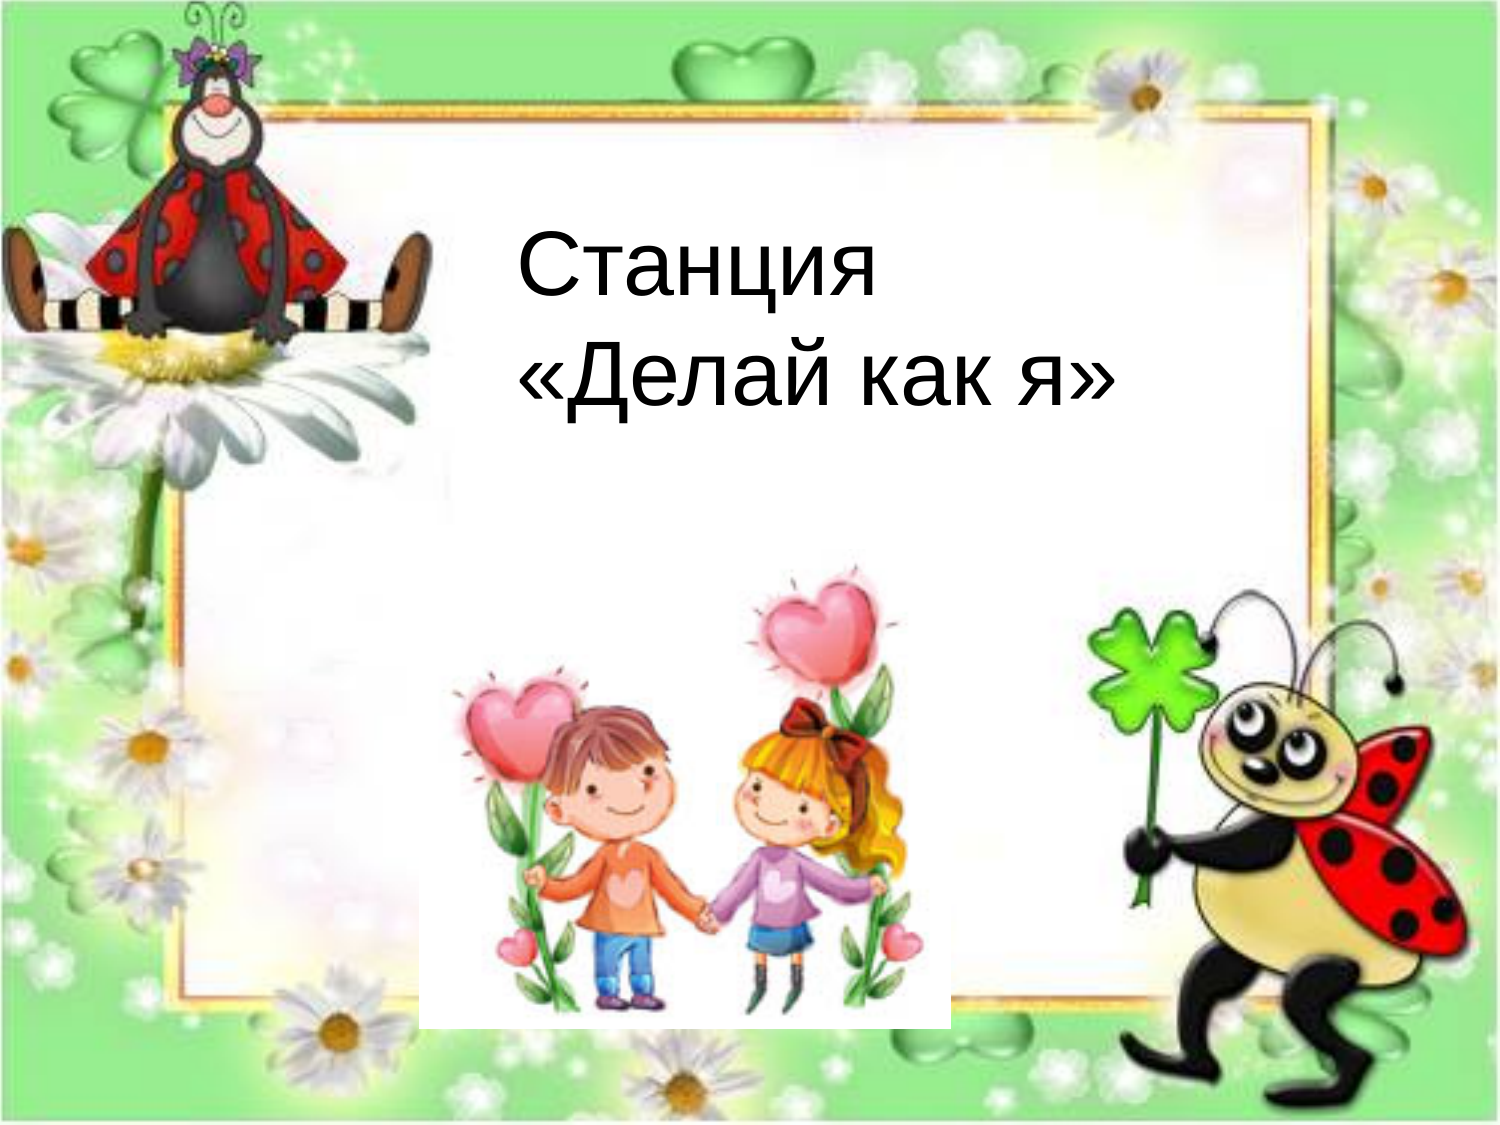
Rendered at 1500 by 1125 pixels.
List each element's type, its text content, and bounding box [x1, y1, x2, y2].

picture [0, 0, 1500, 1125]
text_box Станция «Делай как я» [501, 196, 1199, 431]
